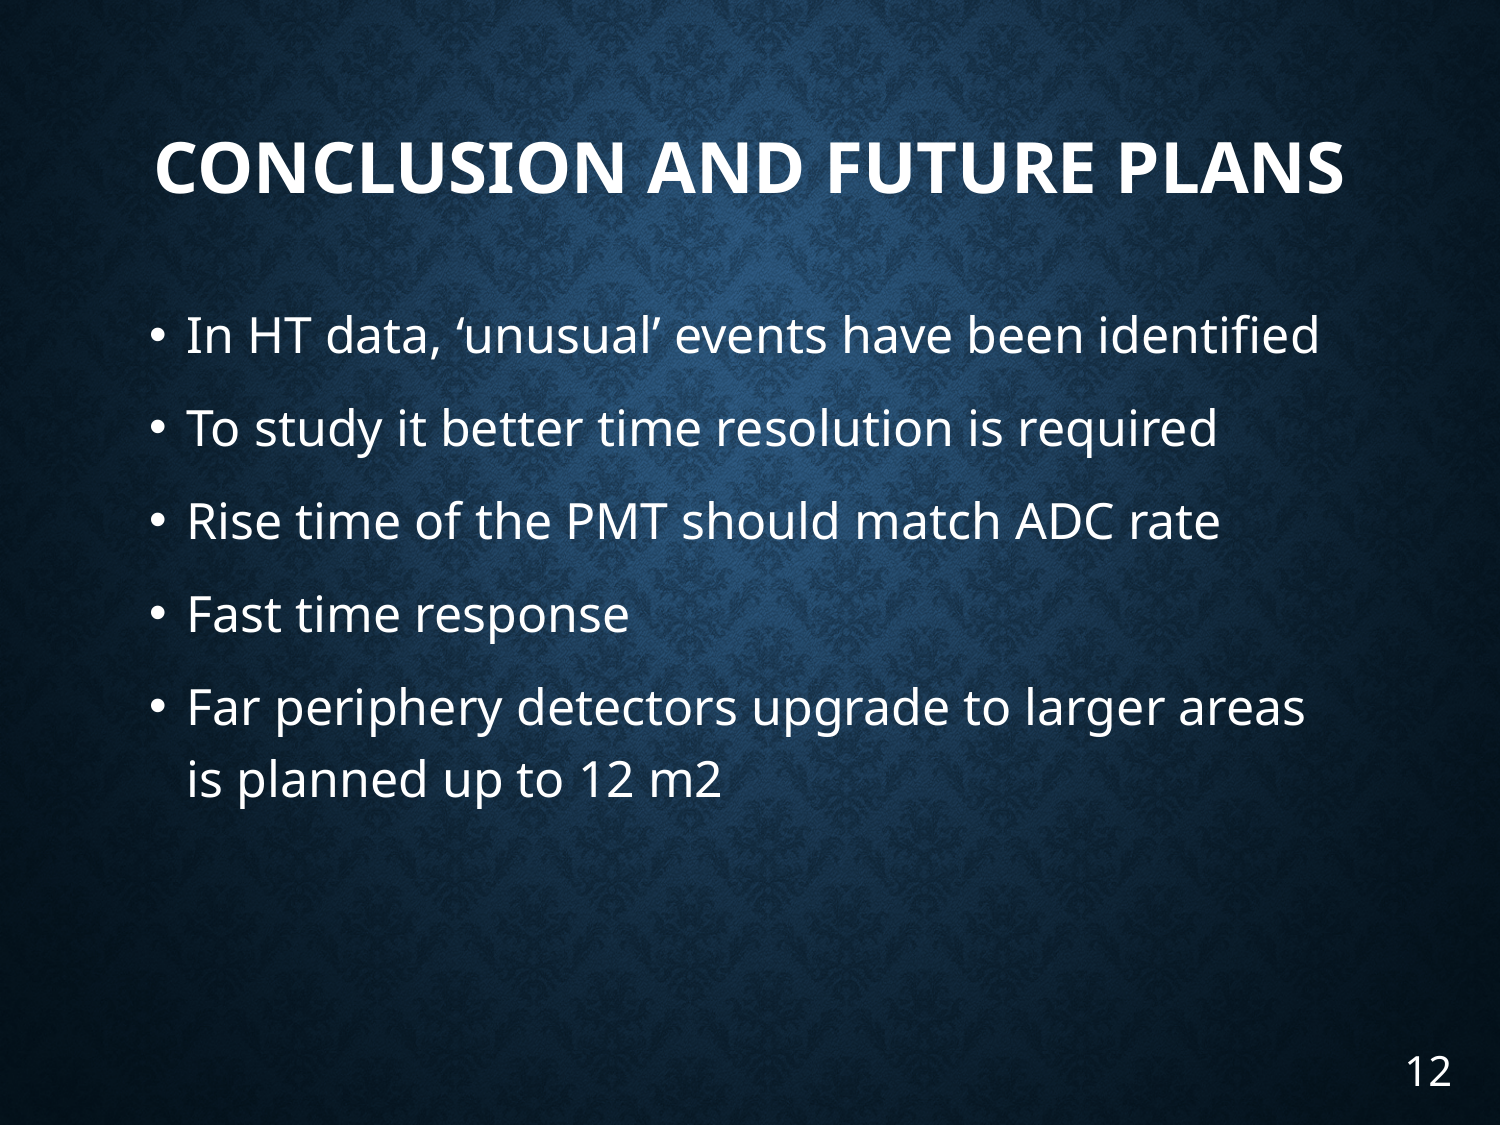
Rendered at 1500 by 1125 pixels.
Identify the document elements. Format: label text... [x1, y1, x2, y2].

list In HT data, ‘unusual’ events have been identified To study it better time resolution is required Rise time of the PMT should match ADC rate Fast time response Far periphery detectors upgrade to larger areas is planned up to 12 m2 [134, 284, 1367, 1074]
title Conclusion and Future plans [0, 99, 1500, 243]
slide_number 12 [1142, 1043, 1468, 1104]
